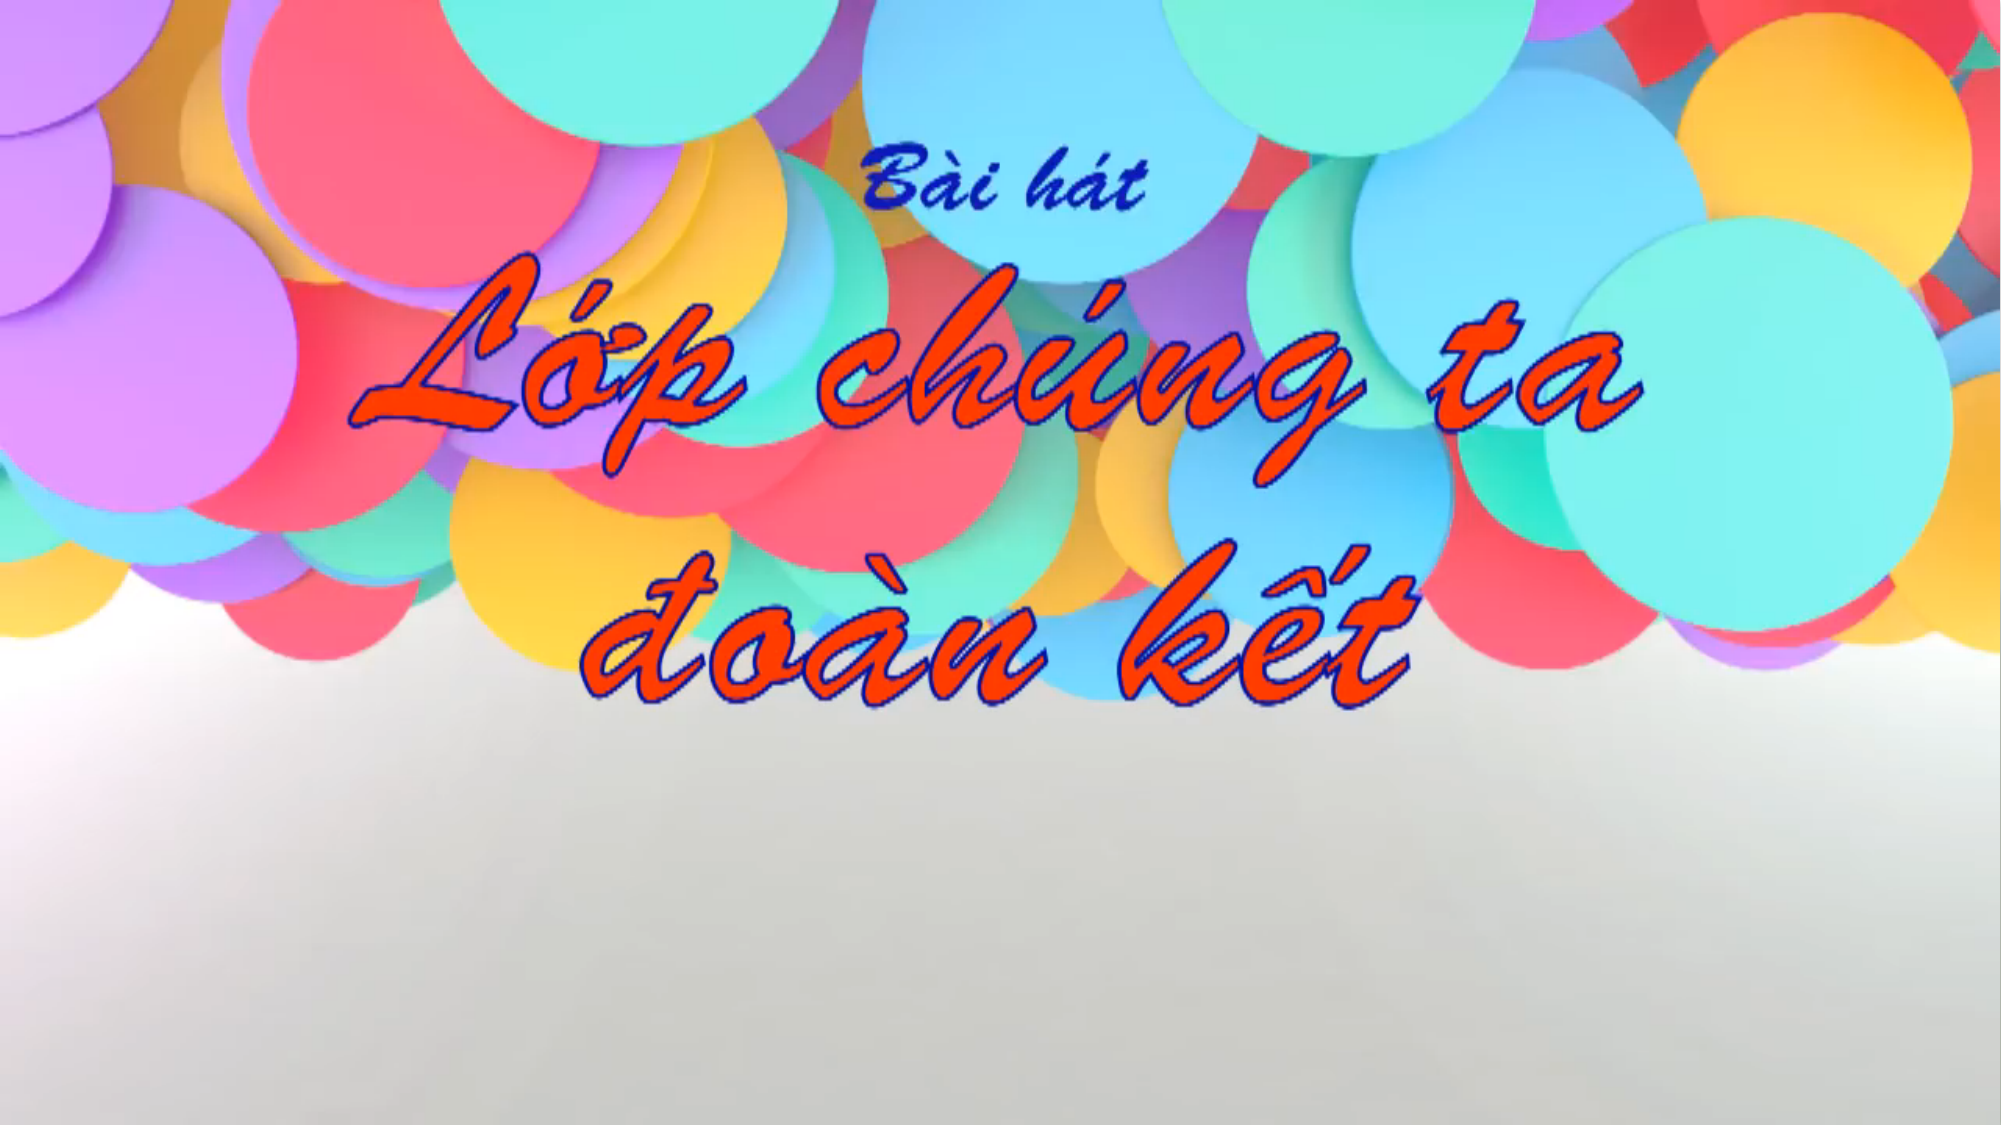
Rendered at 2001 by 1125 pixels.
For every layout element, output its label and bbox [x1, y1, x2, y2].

text_box [0, 0, 2000, 1125]
